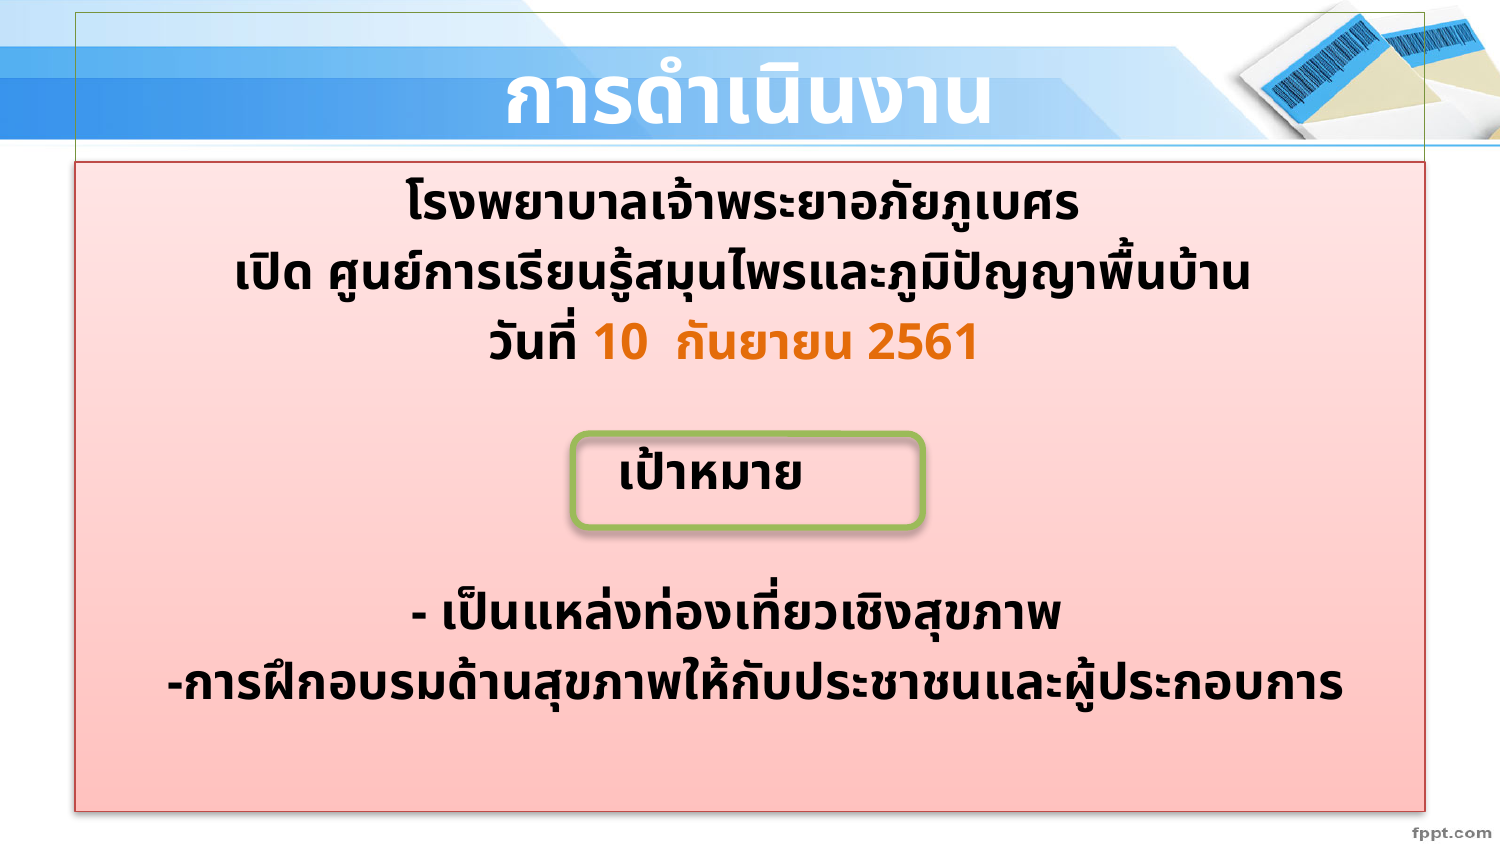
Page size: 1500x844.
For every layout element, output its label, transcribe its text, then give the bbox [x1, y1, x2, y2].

title การดำเนินงาน [75, 12, 1425, 160]
text_box โรงพยาบาลเจ้าพระยาอภัยภูเบศร เปิด ศูนย์การเรียนรู้สมุนไพรและภูมิปัญญาพื้นบ้าน วันที่ 10 กันยายน 2561 เป้าหมาย - เป็นแหล่งท่องเที่ยวเชิงสุขภาพ -การฝึกอบรมด้านสุขภาพให้กับประชาชนและผู้ประกอบการ [74, 161, 1426, 812]
text_box [572, 433, 923, 528]
picture [0, 0, 1500, 844]
